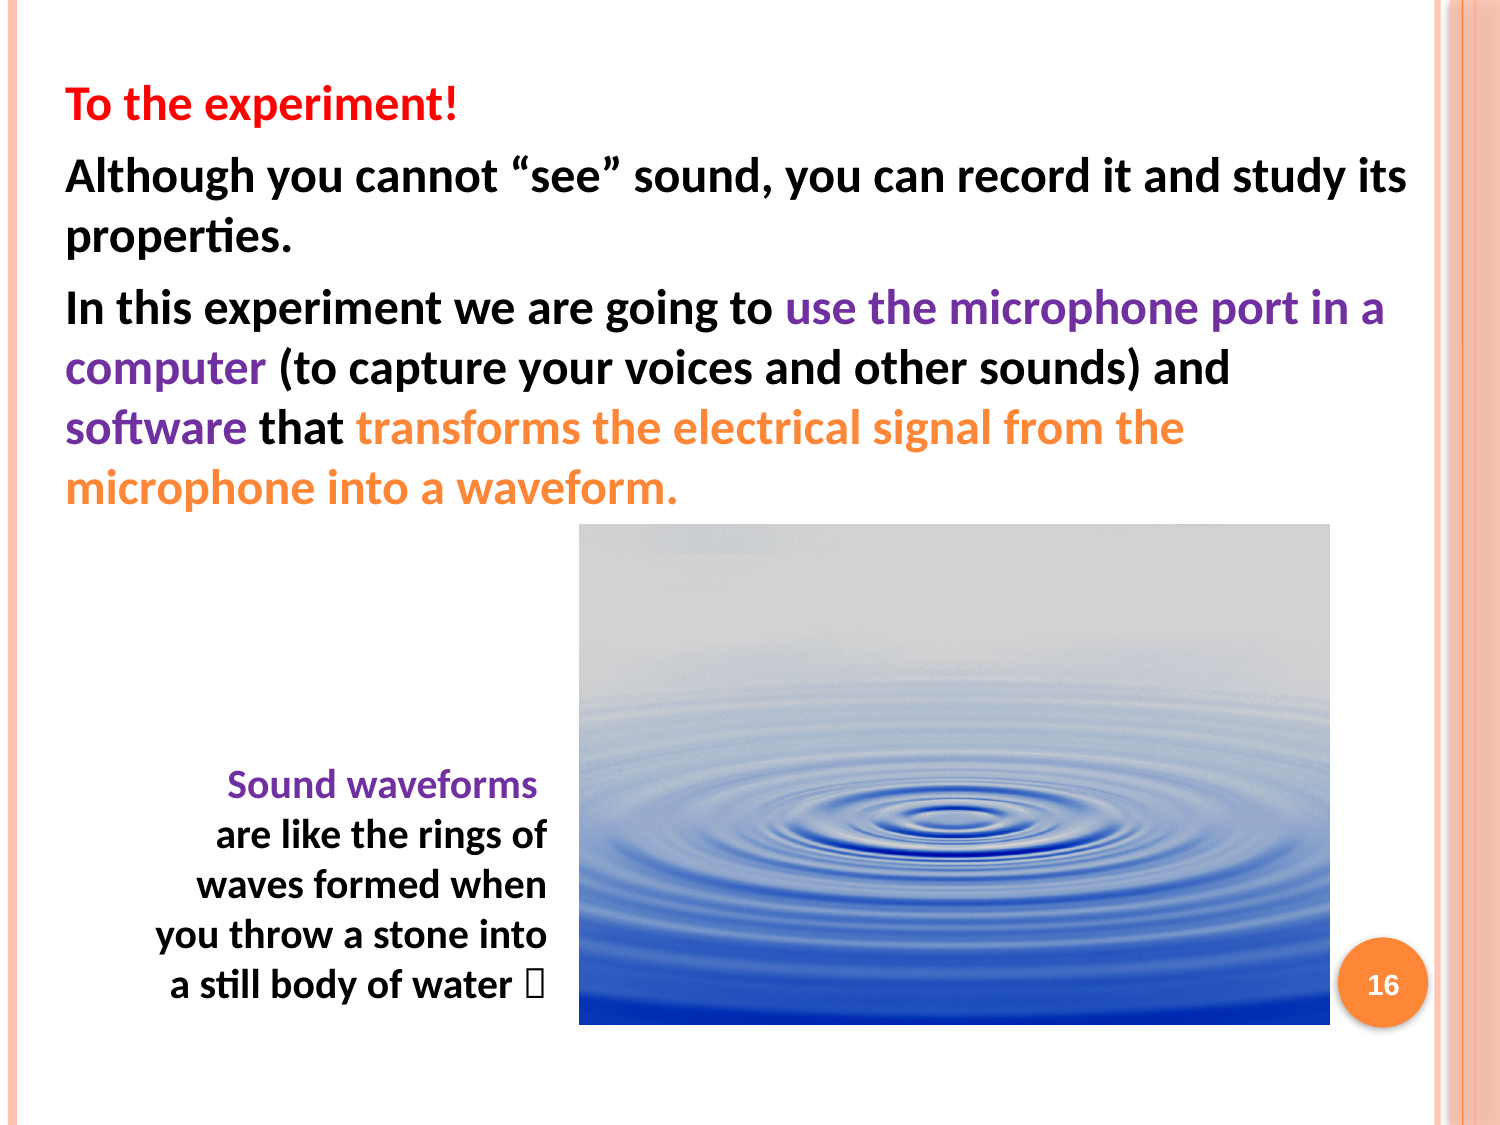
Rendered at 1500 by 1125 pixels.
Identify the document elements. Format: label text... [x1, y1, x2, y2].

list To the experiment! Although you cannot “see” sound, you can record it and study its properties. In this experiment we are going to use the microphone port in a computer (to capture your voices and other sounds) and software that transforms the electrical signal from the microphone into a waveform. [49, 62, 1438, 576]
slide_number 16 [1336, 940, 1434, 1026]
text_box Sound waveforms are like the rings of waves formed when you throw a stone into a still body of water  [75, 749, 563, 1025]
picture [578, 523, 1331, 1025]
